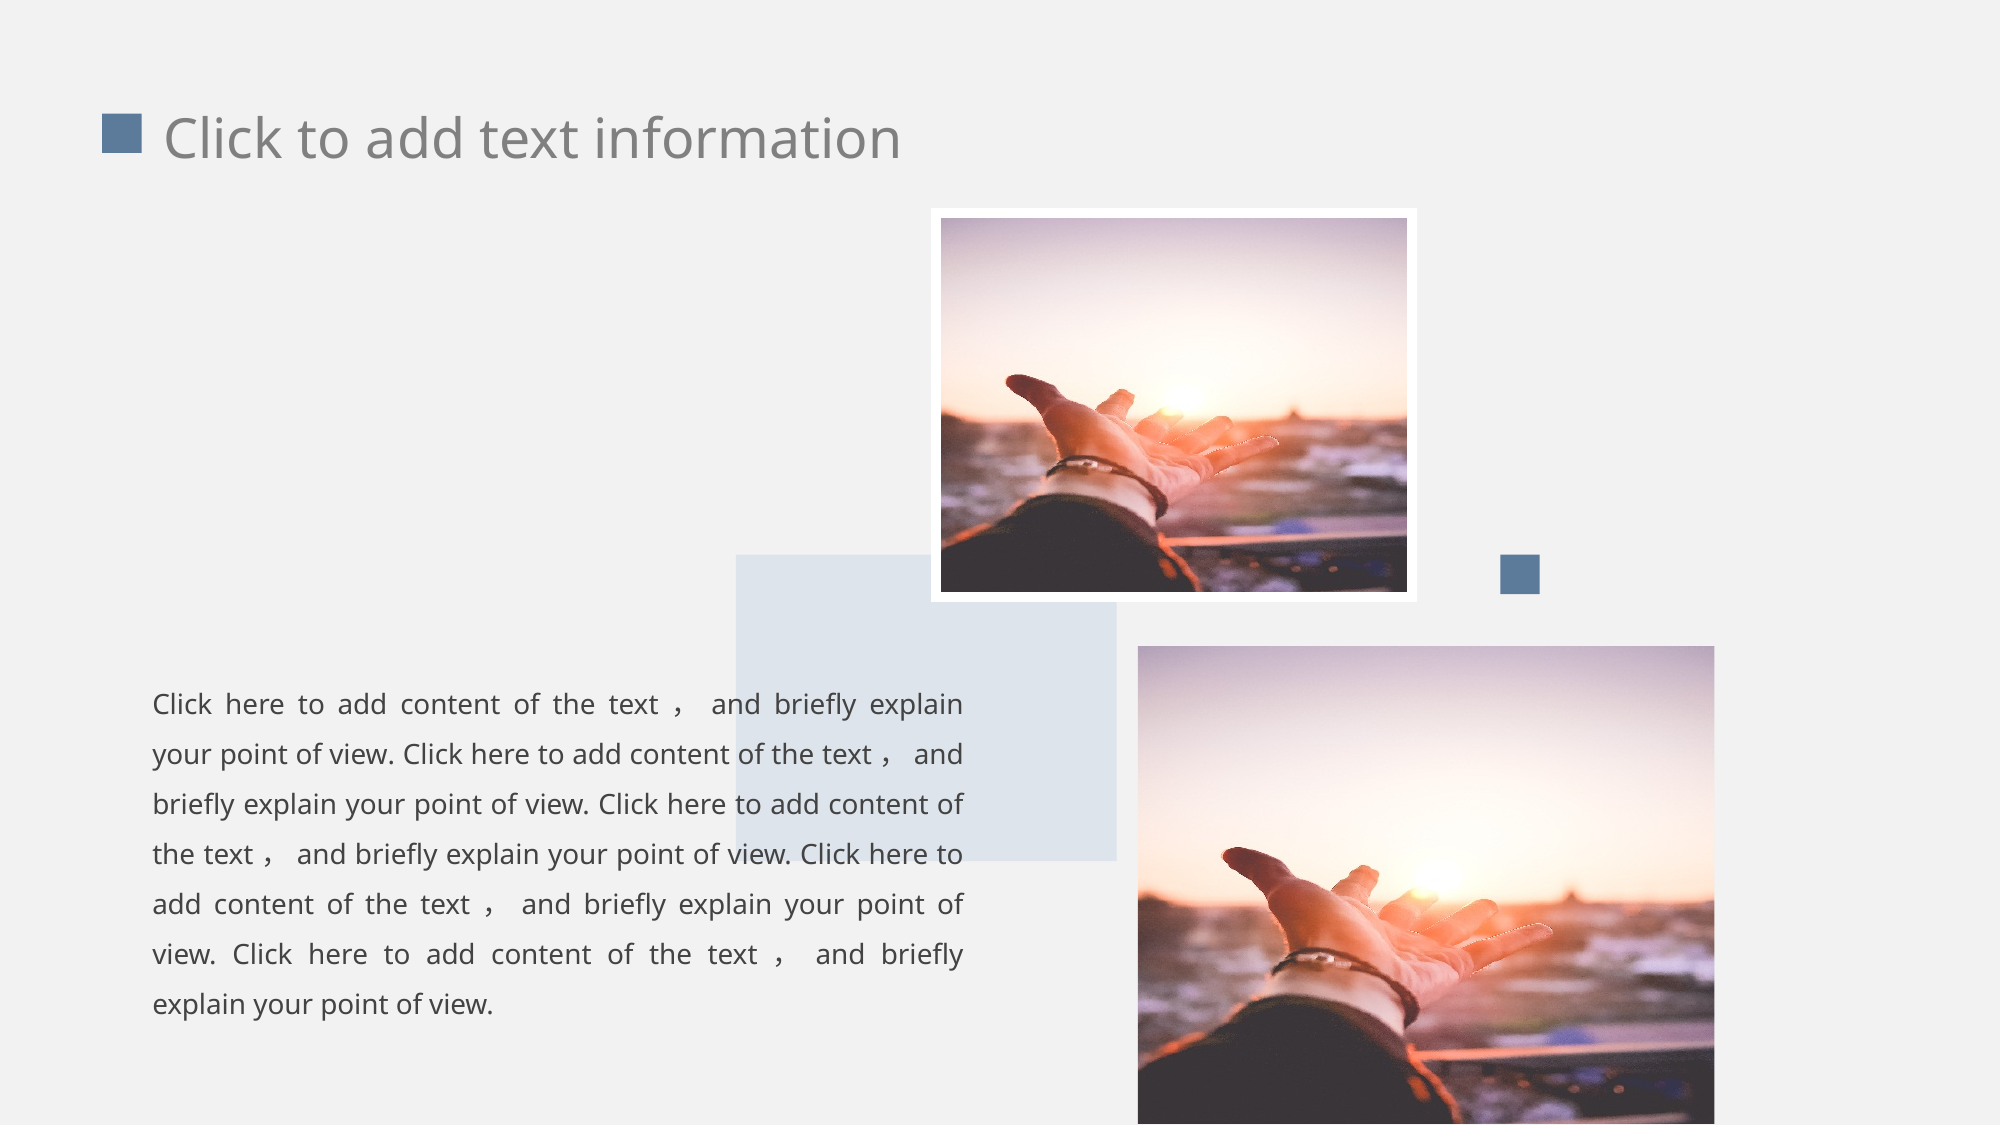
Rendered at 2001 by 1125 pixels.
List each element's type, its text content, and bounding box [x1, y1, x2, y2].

text_box Click here to add content of the text，and briefly explain your point of view. Click here to add content of the text，and briefly explain your point of view. Click here to add content of the text，and briefly explain your point of view. Click here to add content of the text，and briefly explain your point of view. Click here to add content of the text，and briefly explain your point of view. [137, 662, 979, 926]
text_box [735, 554, 1118, 862]
text_box [0, 0, 2000, 1125]
text_box [1137, 646, 1715, 1124]
text_box [101, 112, 143, 154]
text_box [935, 212, 1413, 598]
text_box [1499, 554, 1541, 595]
text_box Click to add text information [148, 45, 1069, 193]
